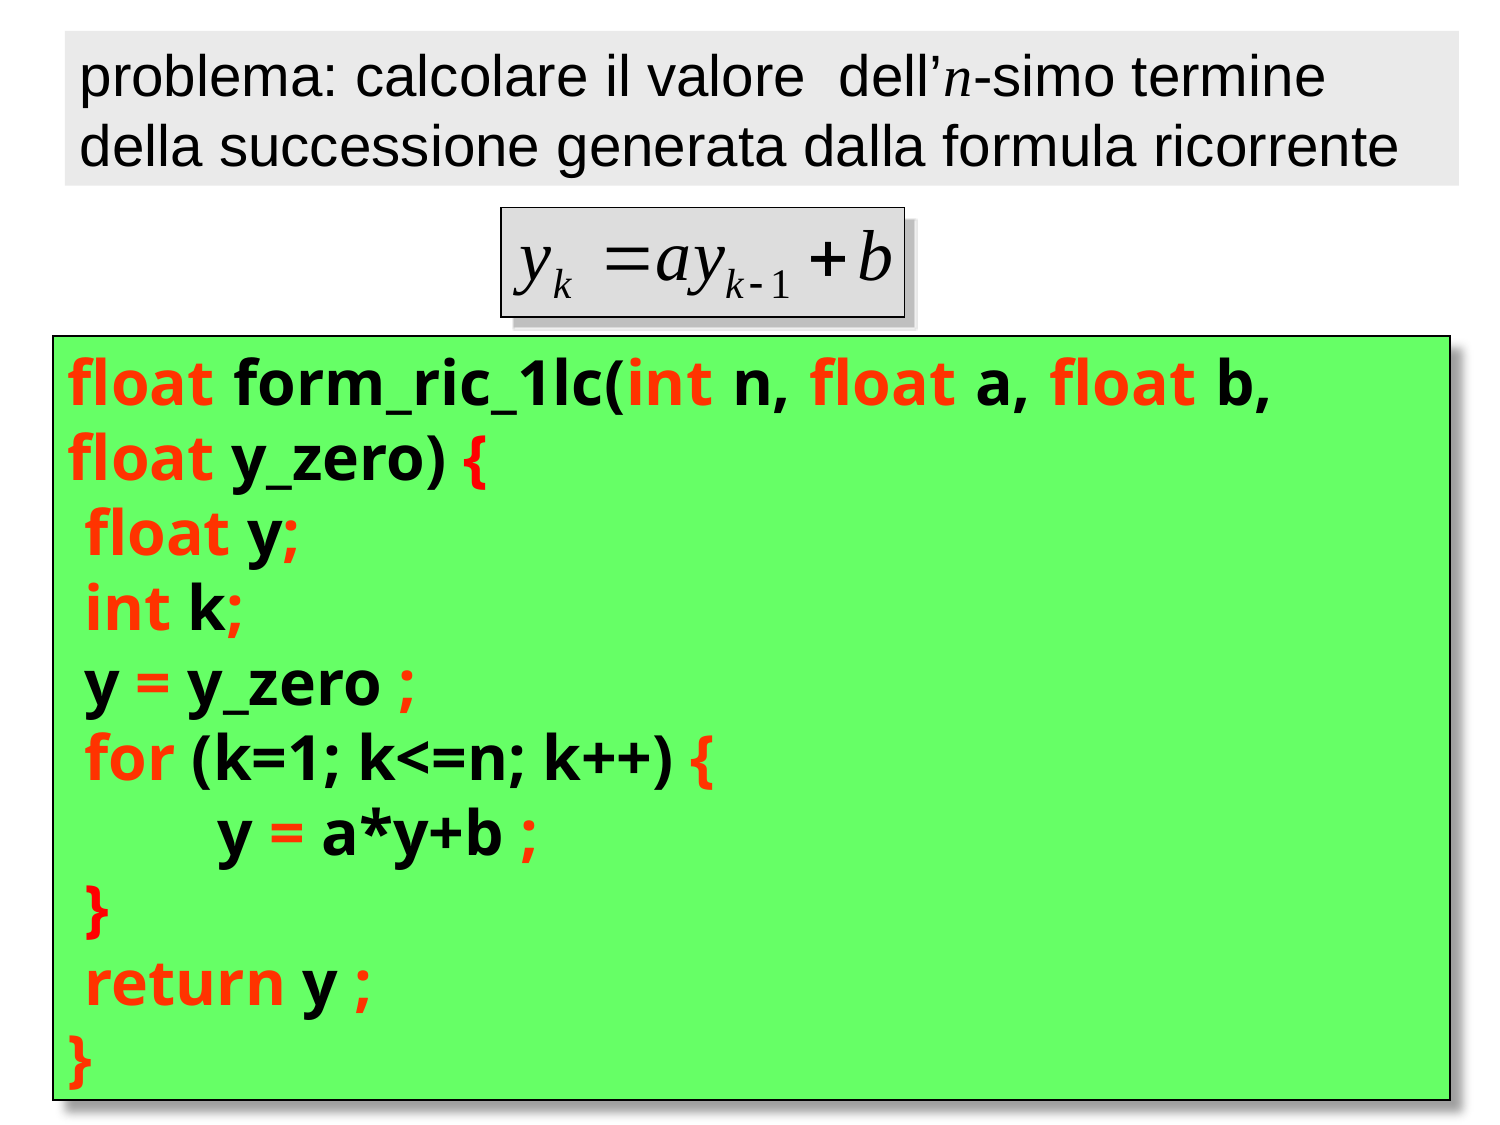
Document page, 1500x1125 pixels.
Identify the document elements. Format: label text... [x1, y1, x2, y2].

text_box problema: calcolare il valore dell’n-simo termine della successione generata dalla formula ricorrente [64, 30, 1459, 186]
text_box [501, 207, 904, 317]
text_box float form_ric_1lc(int n, float a, float b, float y_zero) { float y; int k; y = y_zero ; for (k=1; k<=n; k++) { y = a*y+b ; } return y ; } [53, 335, 1450, 1101]
